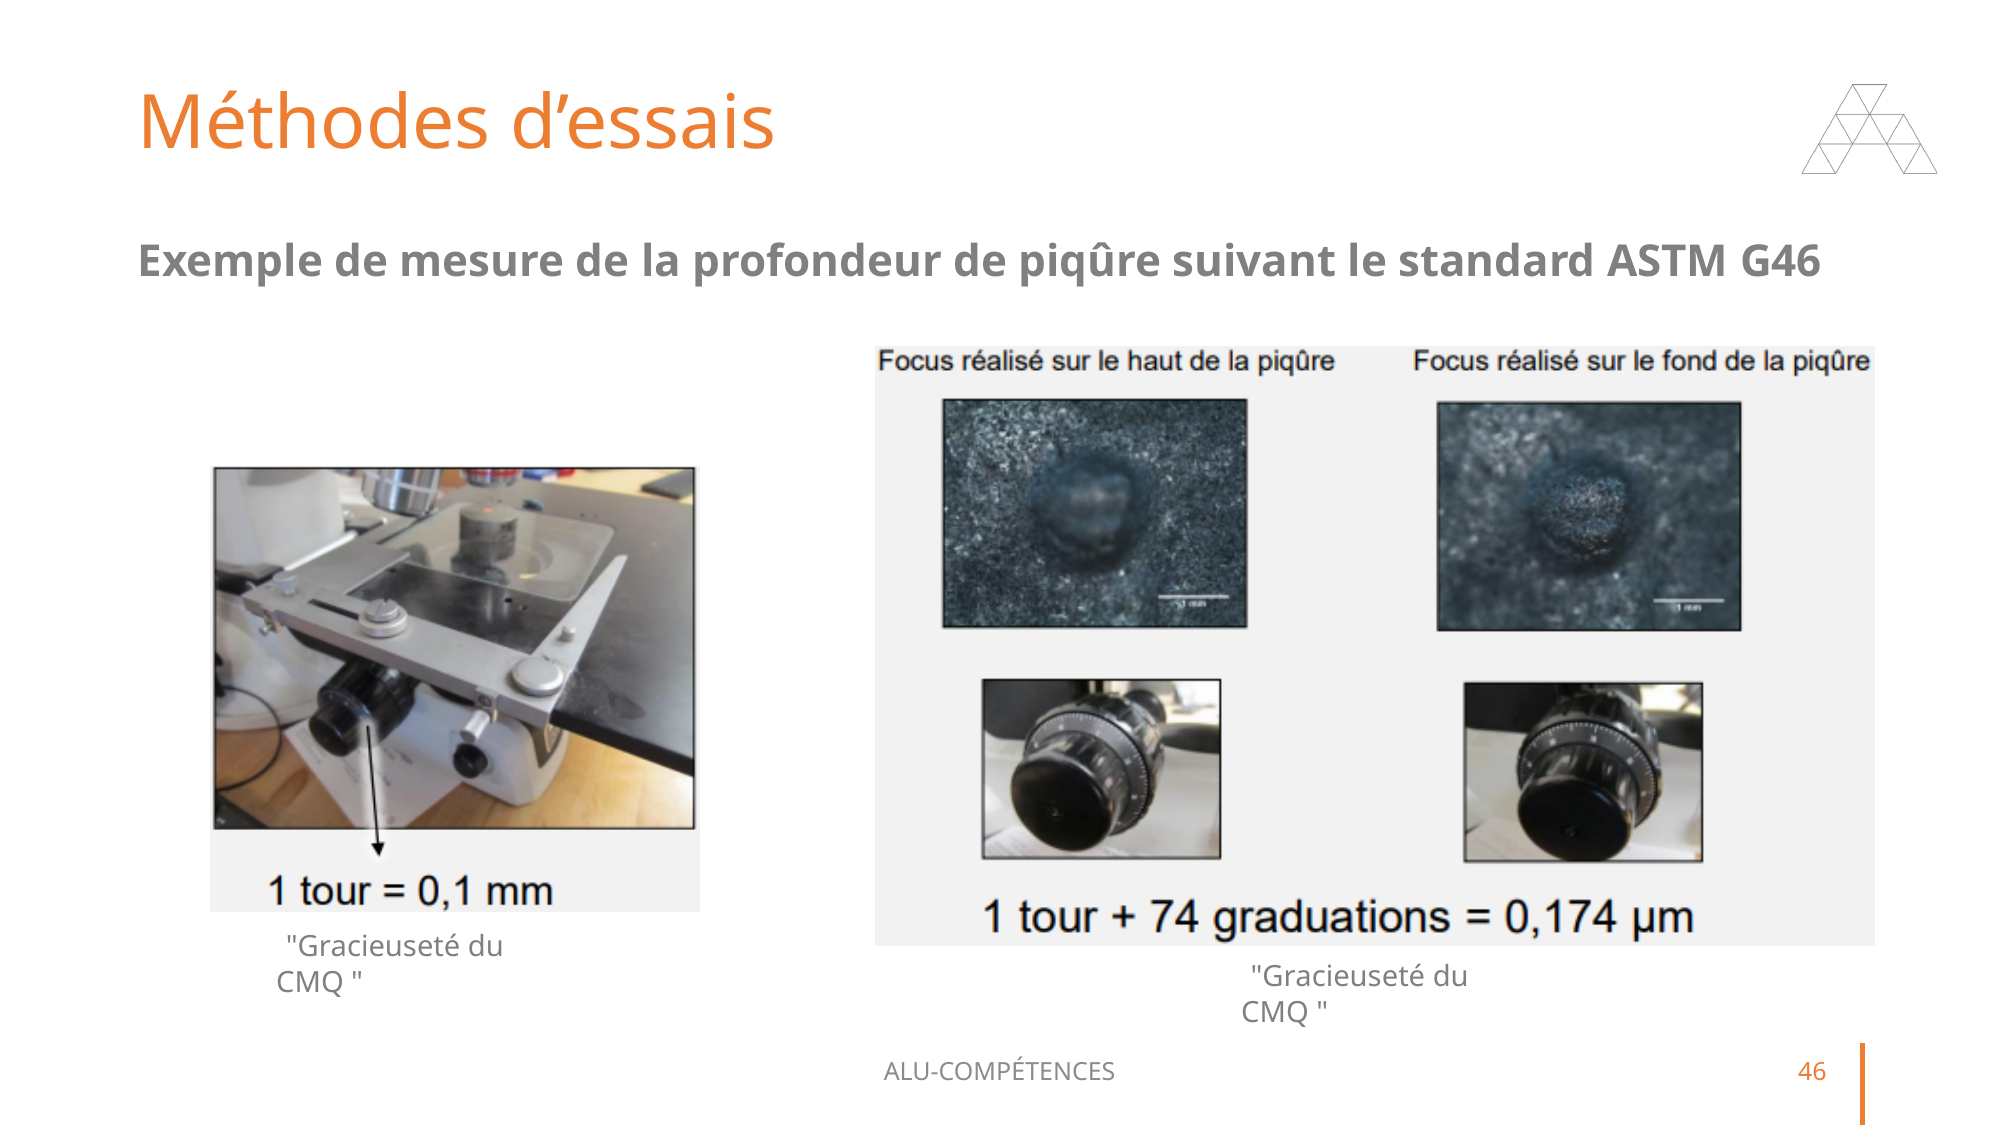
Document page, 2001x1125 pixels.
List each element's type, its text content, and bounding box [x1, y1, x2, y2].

picture [875, 346, 1875, 946]
slide_number 46 [1643, 1042, 1842, 1103]
text_box "Gracieuseté du CMQ " [1226, 946, 1553, 1037]
picture [210, 466, 700, 912]
list Exemple de mesure de la profondeur de piqûre suivant le standard ASTM G46 [137, 238, 1863, 298]
title Méthodes d’essais [137, 84, 1749, 237]
text_box "Gracieuseté du CMQ " [261, 912, 588, 1007]
footer ALU-COMPÉTENCES [662, 1042, 1338, 1103]
